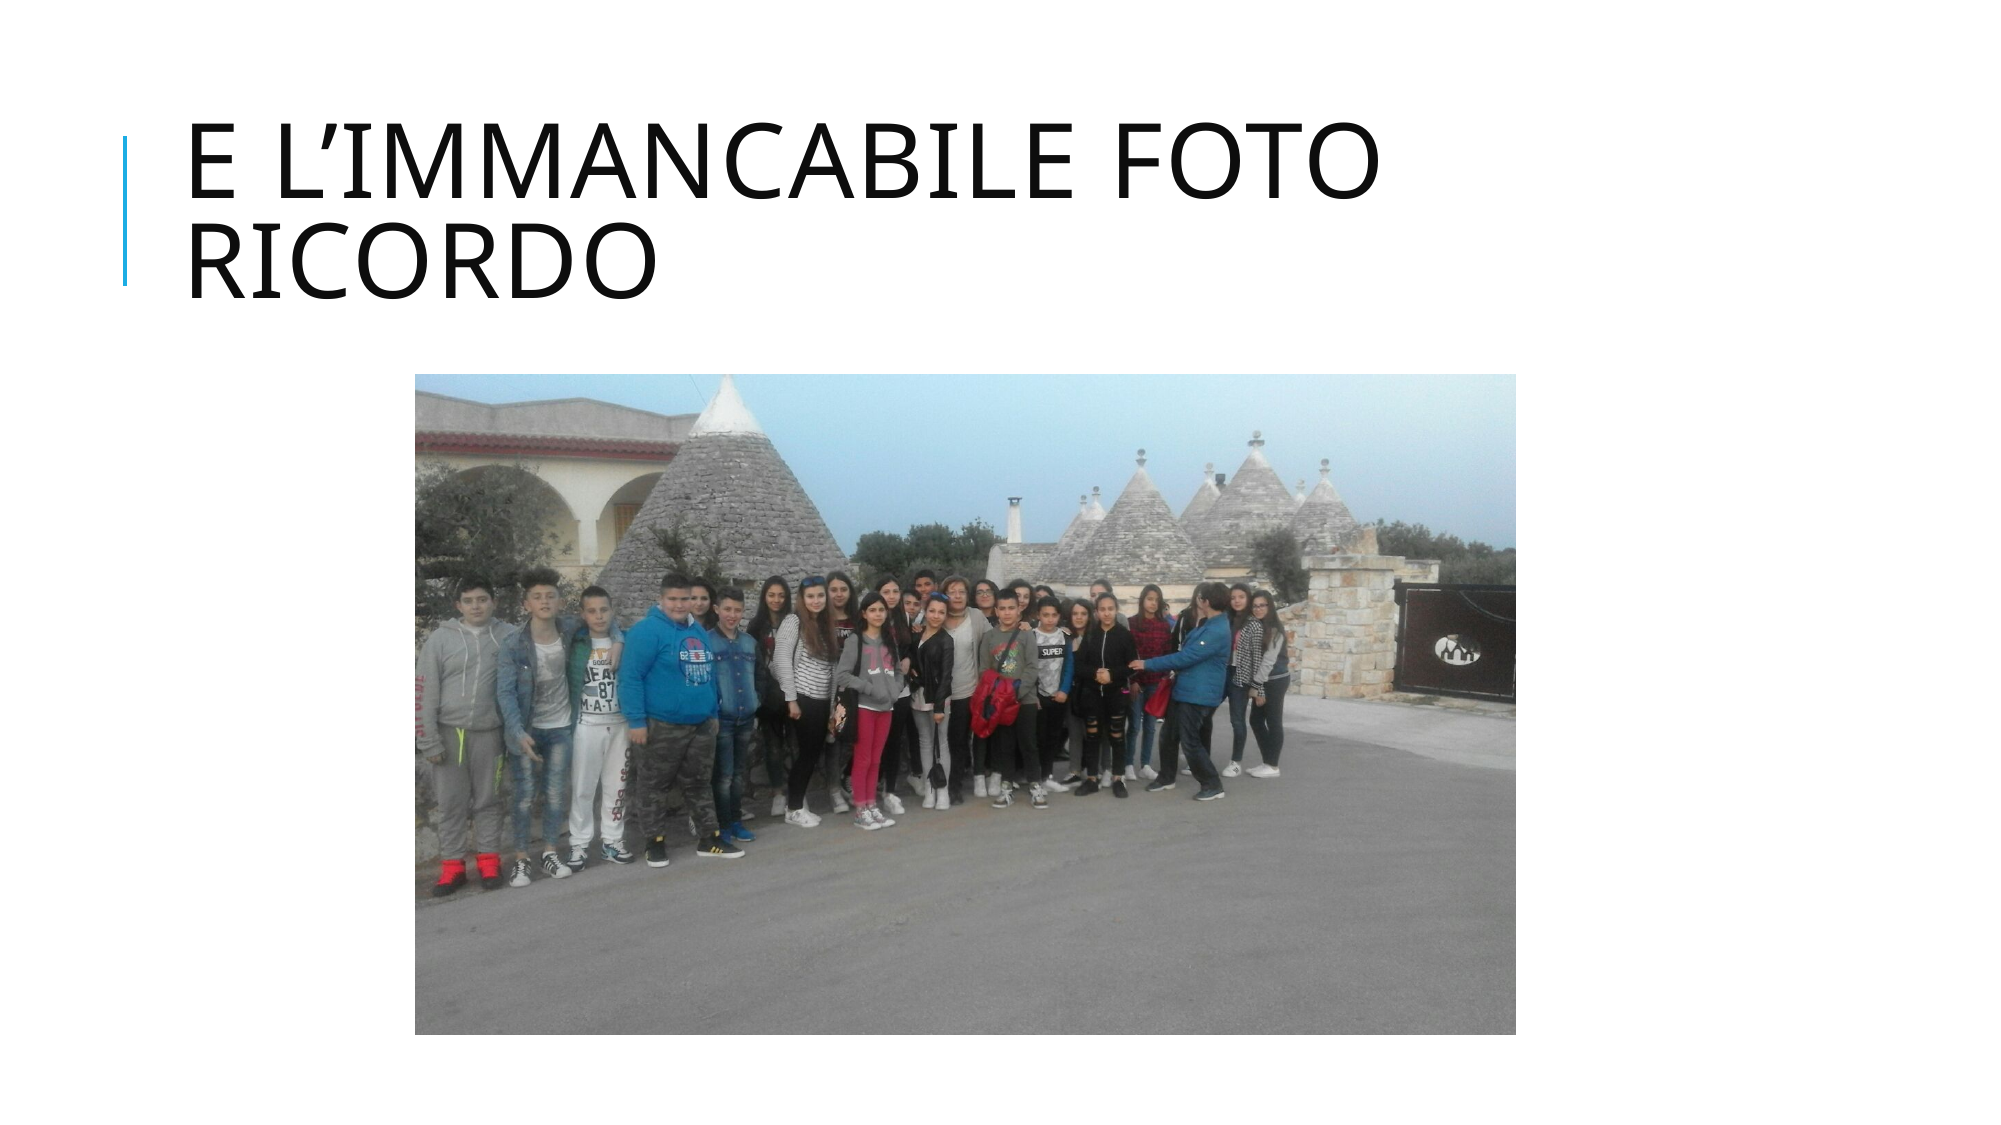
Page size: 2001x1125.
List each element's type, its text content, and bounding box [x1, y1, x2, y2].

title E l’immancabile foto ricordo [168, 96, 1763, 342]
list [415, 374, 1516, 1036]
